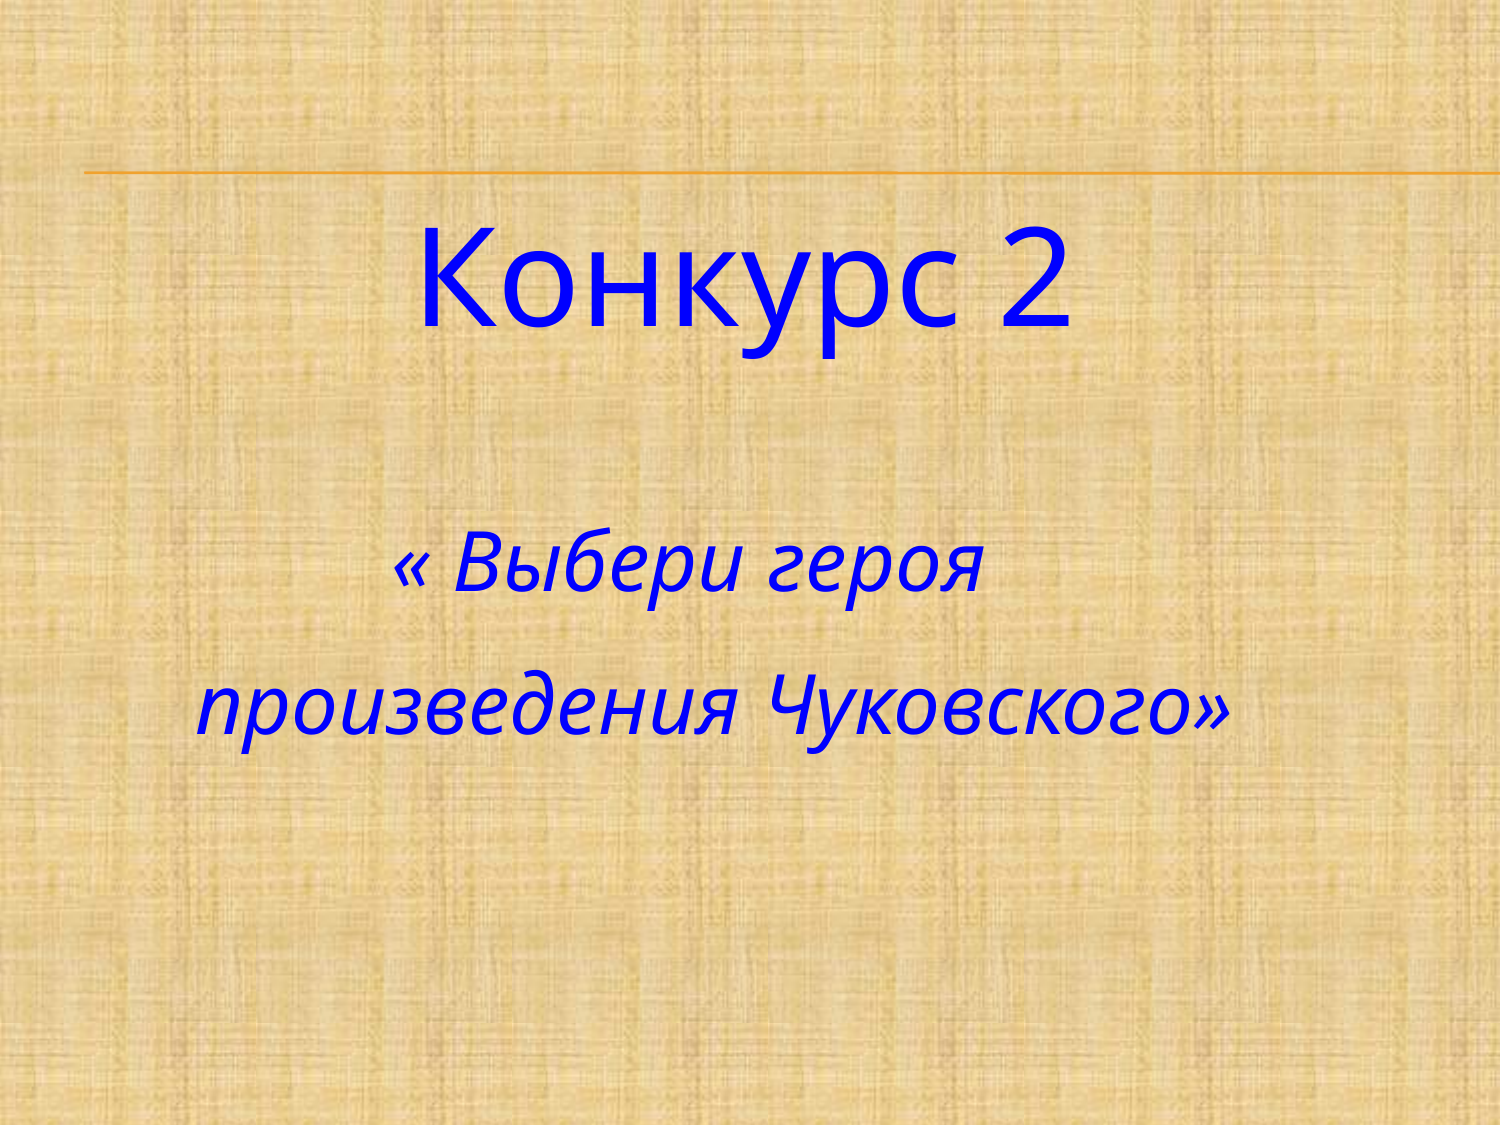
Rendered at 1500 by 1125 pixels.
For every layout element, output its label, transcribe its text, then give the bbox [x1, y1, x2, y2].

text_box « Выбери героя произведения Чуковского» [49, 254, 1475, 998]
title Конкурс 2 [49, 181, 1476, 379]
picture [0, 0, 1500, 1125]
